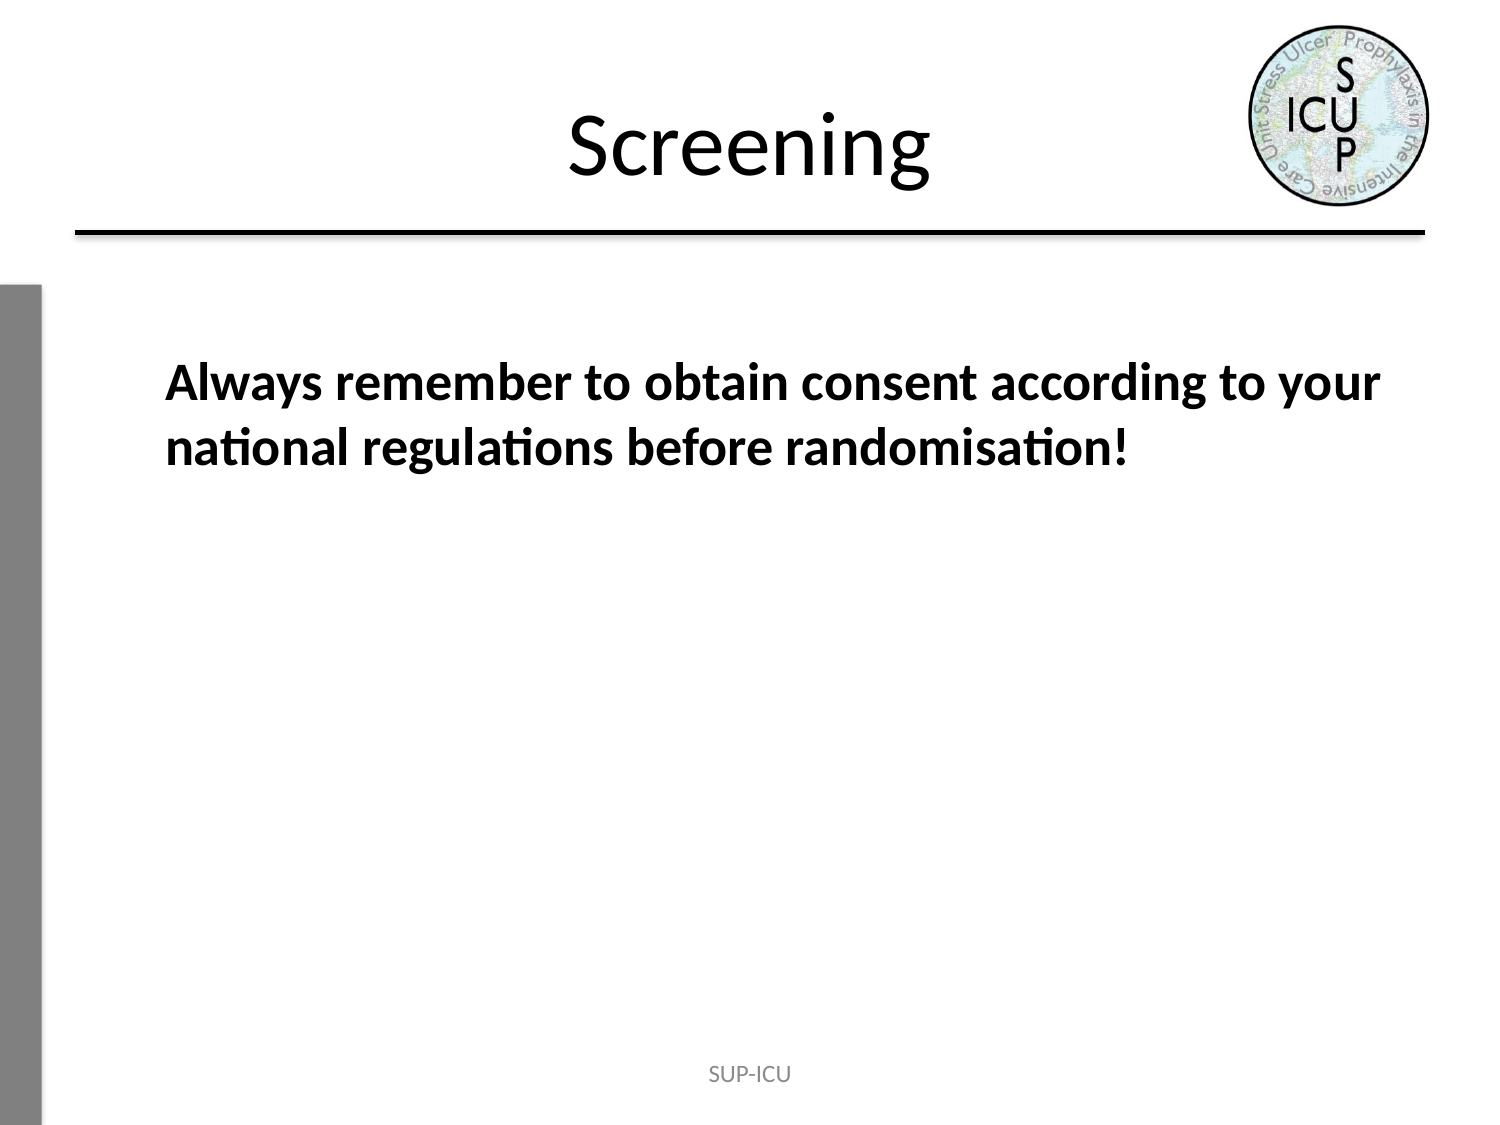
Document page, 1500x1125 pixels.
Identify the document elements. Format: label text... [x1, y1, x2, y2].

title Screening [75, 45, 1425, 230]
picture [1236, 19, 1439, 214]
footer SUP-ICU [512, 1042, 988, 1103]
list Always remember to obtain consent according to your national regulations before randomisation! [75, 262, 1425, 1005]
text_box [0, 284, 42, 1125]
